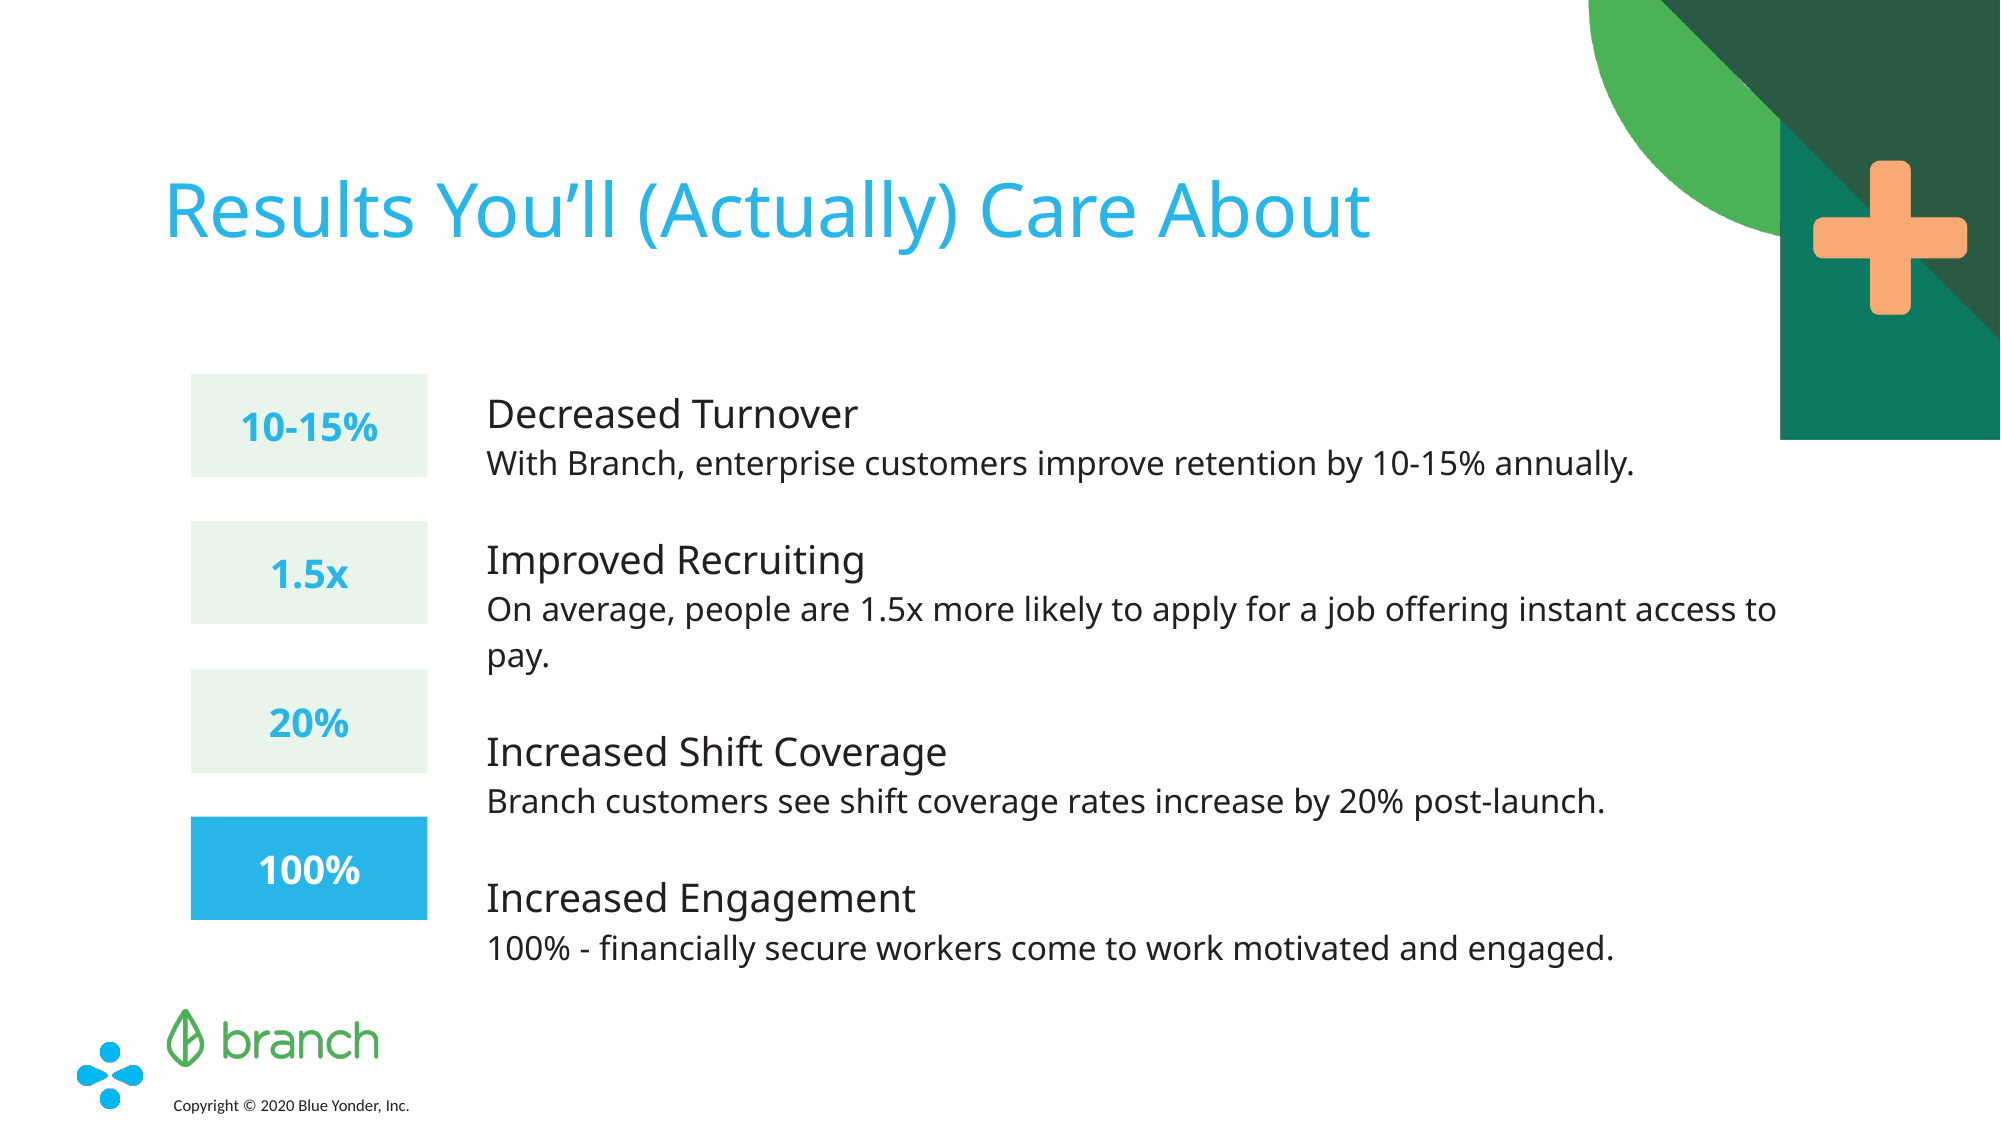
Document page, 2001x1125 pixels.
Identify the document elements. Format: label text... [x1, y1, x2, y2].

text_box 20% [190, 669, 428, 773]
title Results You’ll (Actually) Care About [163, 172, 1470, 397]
picture [1588, 0, 2000, 440]
picture [163, 1005, 382, 1070]
text_box 100% [190, 816, 428, 920]
text_box Decreased Turnover With Branch, enterprise customers improve retention by 10-15% annually. Improved Recruiting On average, people are 1.5x more likely to apply for a job offering instant access to pay. Increased Shift Coverage Branch customers see shift coverage rates increase by 20% post-launch. Increased Engagement 100% - financially secure workers come to work motivated and engaged. [478, 373, 1806, 1003]
text_box 1.5x [190, 521, 428, 625]
picture [76, 1041, 144, 1110]
text_box 10-15% [190, 373, 428, 478]
